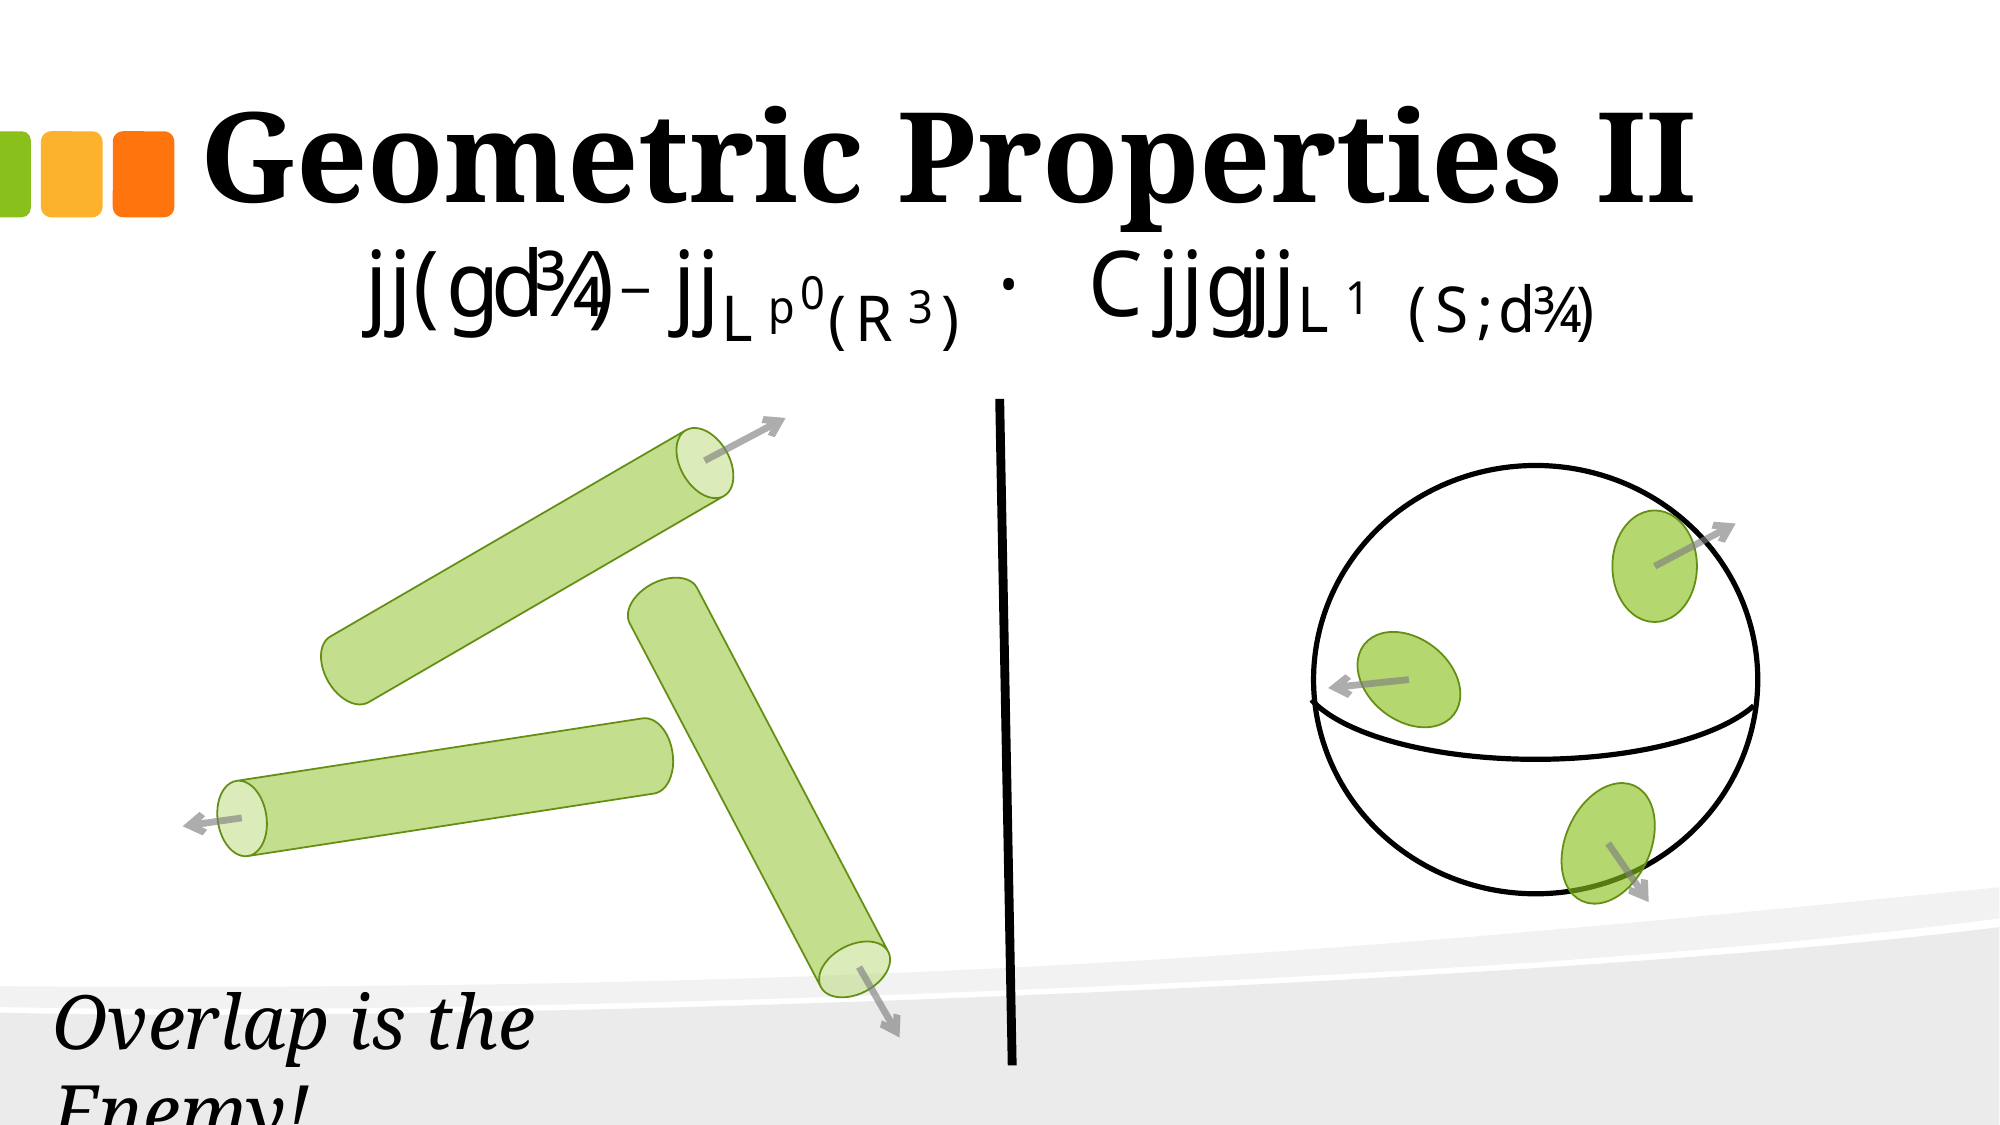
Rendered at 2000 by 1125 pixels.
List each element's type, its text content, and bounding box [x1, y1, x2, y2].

text_box It is here were we have to (and do) avoid methods [219, 782, 266, 855]
text_box [1560, 782, 1656, 905]
text_box [1356, 631, 1462, 729]
text_box [1611, 509, 1698, 623]
text_box [1310, 672, 1755, 761]
text_box Overlap is the Enemy! [37, 967, 793, 1125]
text_box [216, 717, 675, 858]
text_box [1328, 679, 1410, 689]
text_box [999, 398, 1013, 1066]
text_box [821, 943, 889, 996]
text_box [1312, 464, 1759, 895]
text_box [858, 966, 900, 1038]
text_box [704, 417, 786, 461]
picture [361, 230, 1607, 370]
title Geometric Properties II [180, 24, 1780, 238]
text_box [678, 429, 732, 497]
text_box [1654, 523, 1736, 567]
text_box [182, 817, 242, 827]
text_box [320, 427, 735, 706]
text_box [1607, 843, 1649, 903]
text_box [627, 576, 891, 999]
